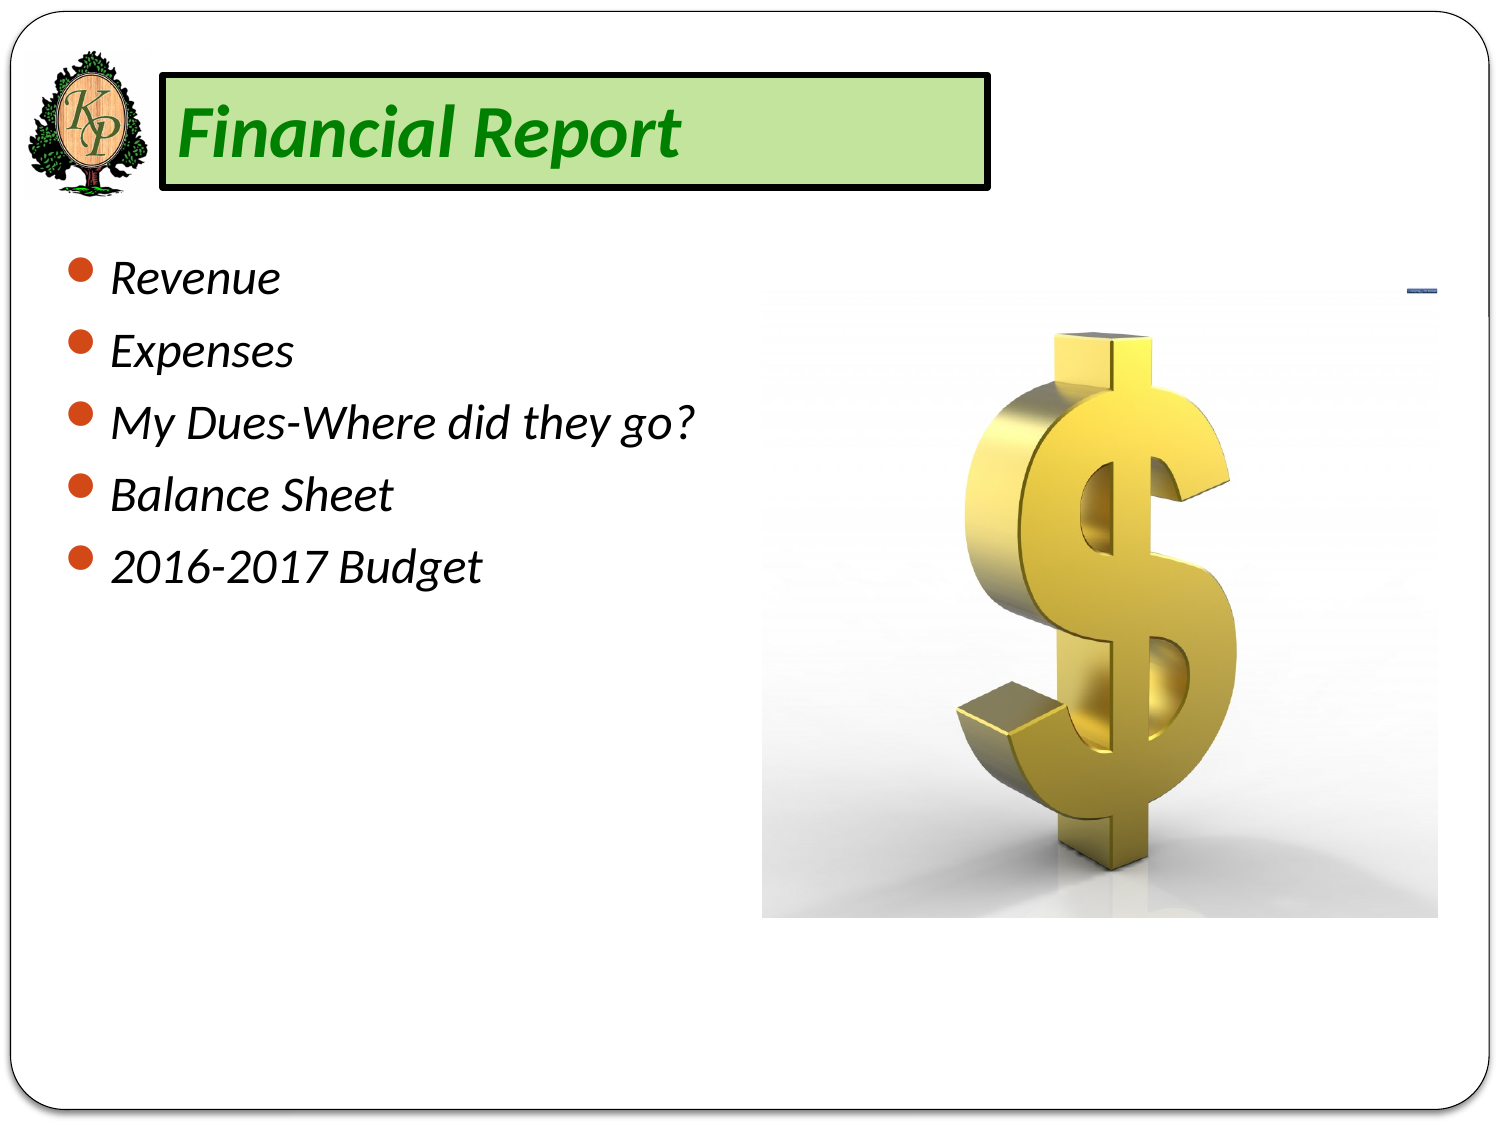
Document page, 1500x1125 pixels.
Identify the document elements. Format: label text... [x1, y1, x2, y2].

list Revenue Expenses My Dues-Where did they go? Balance Sheet 2016-2017 Budget [50, 237, 725, 918]
picture [24, 49, 151, 199]
picture [762, 287, 1438, 918]
title Financial Report [162, 75, 988, 188]
